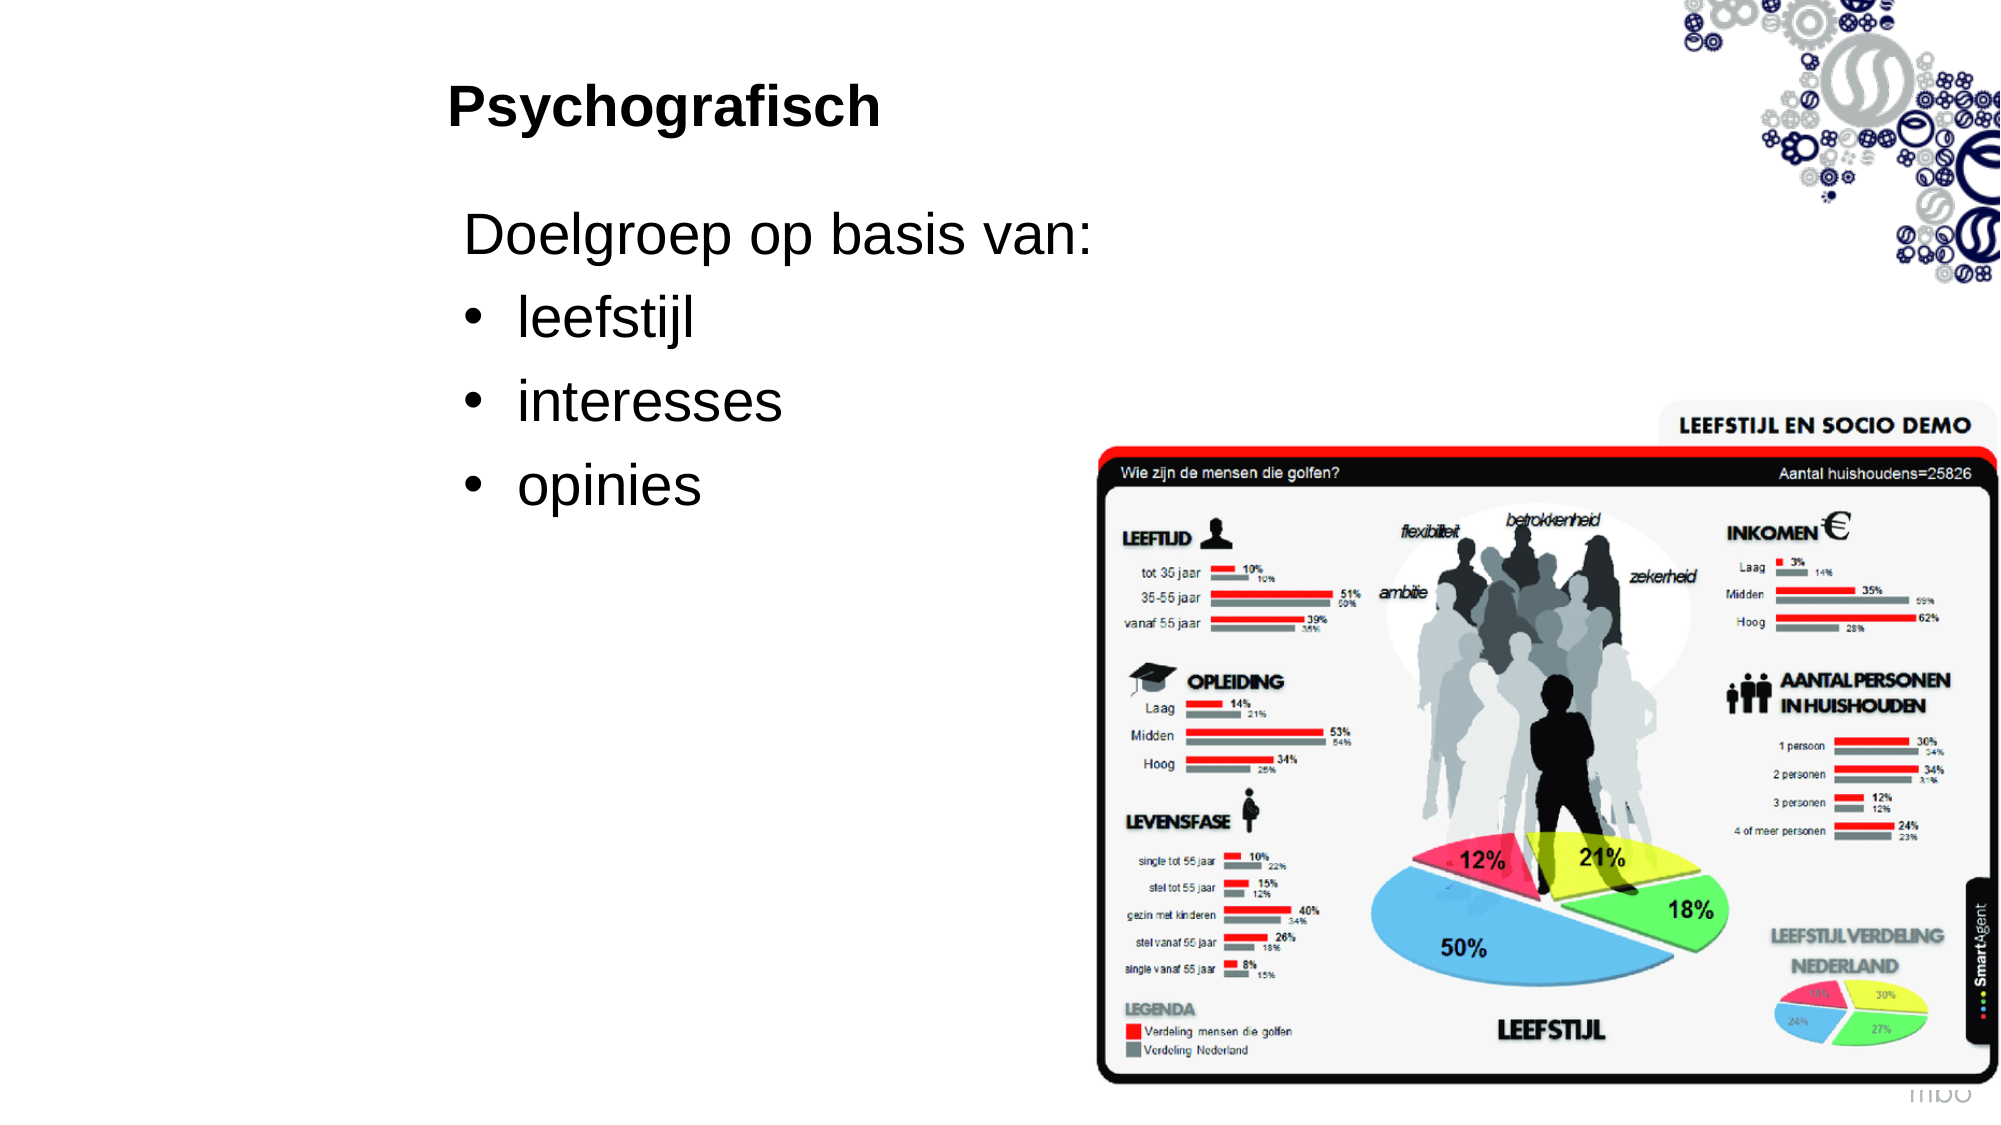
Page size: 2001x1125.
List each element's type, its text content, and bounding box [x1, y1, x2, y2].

picture [0, 0, 2000, 1125]
title Psychografisch [432, 54, 1887, 161]
list Doelgroep op basis van: leefstijl interesses opinies [448, 196, 1900, 1005]
